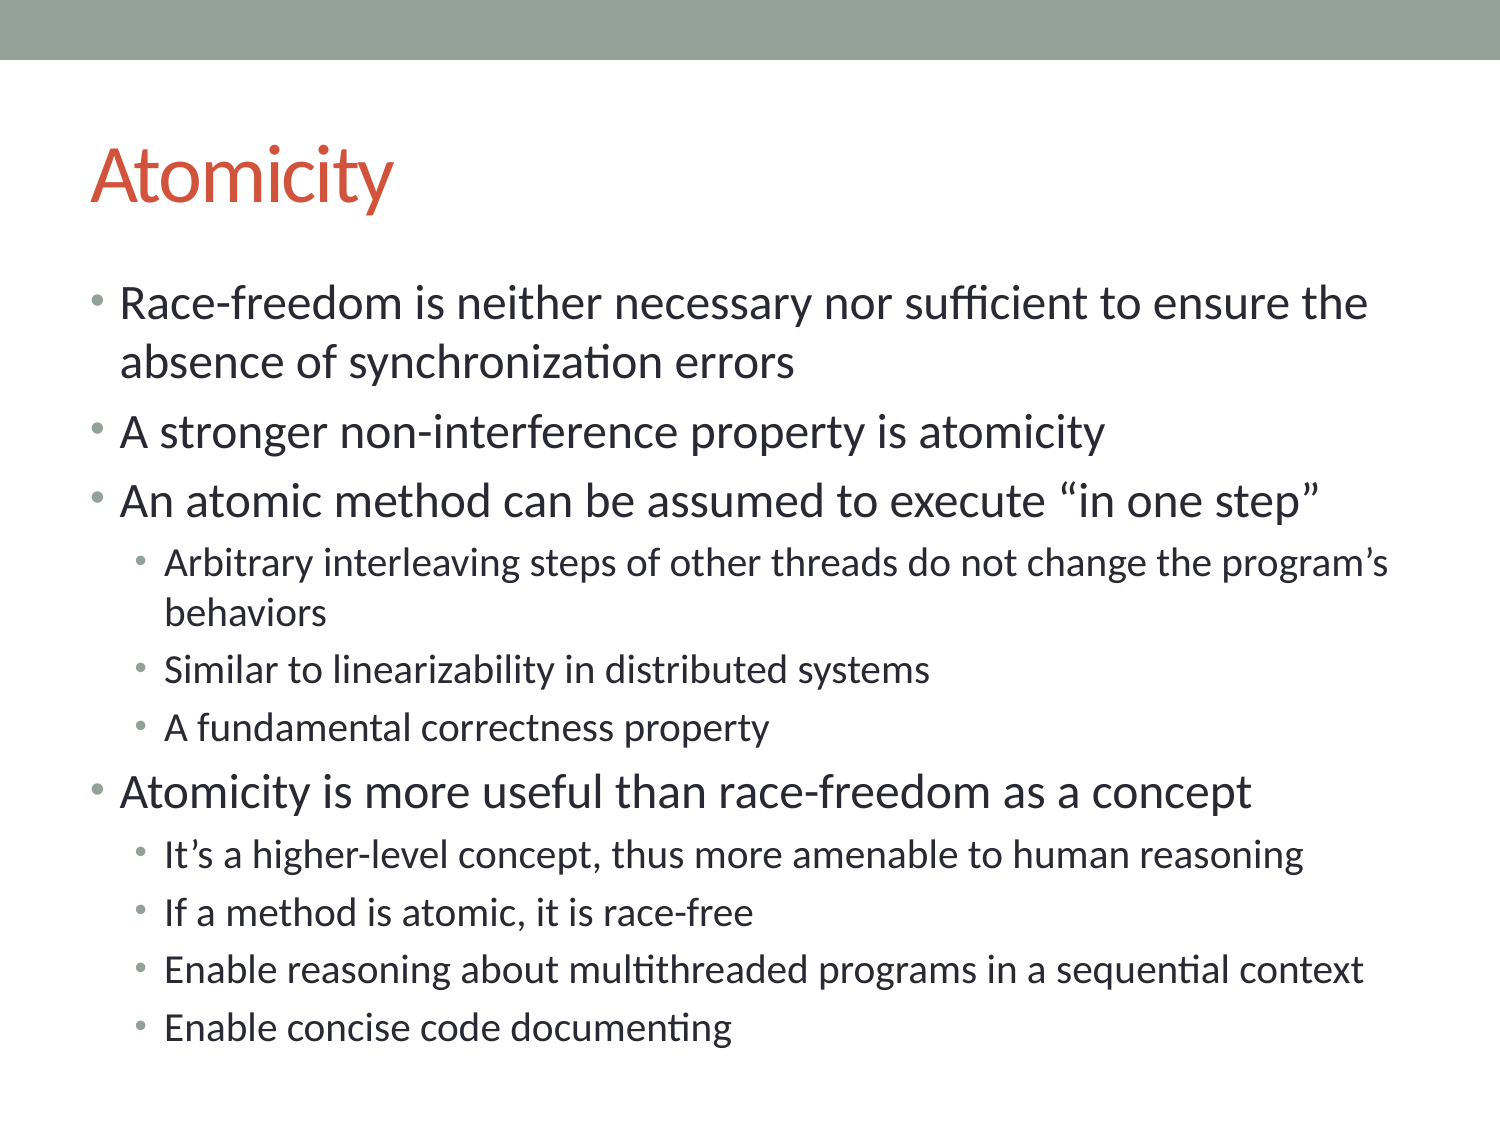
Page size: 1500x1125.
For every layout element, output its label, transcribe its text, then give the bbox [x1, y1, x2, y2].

title Atomicity [75, 87, 1425, 250]
list Race-freedom is neither necessary nor sufficient to ensure the absence of synchronization errors A stronger non-interference property is atomicity An atomic method can be assumed to execute “in one step” Arbitrary interleaving steps of other threads do not change the program’s behaviors Similar to linearizability in distributed systems A fundamental correctness property Atomicity is more useful than race-freedom as a concept It’s a higher-level concept, thus more amenable to human reasoning If a method is atomic, it is race-free Enable reasoning about multithreaded programs in a sequential context Enable concise code documenting [75, 262, 1425, 1063]
